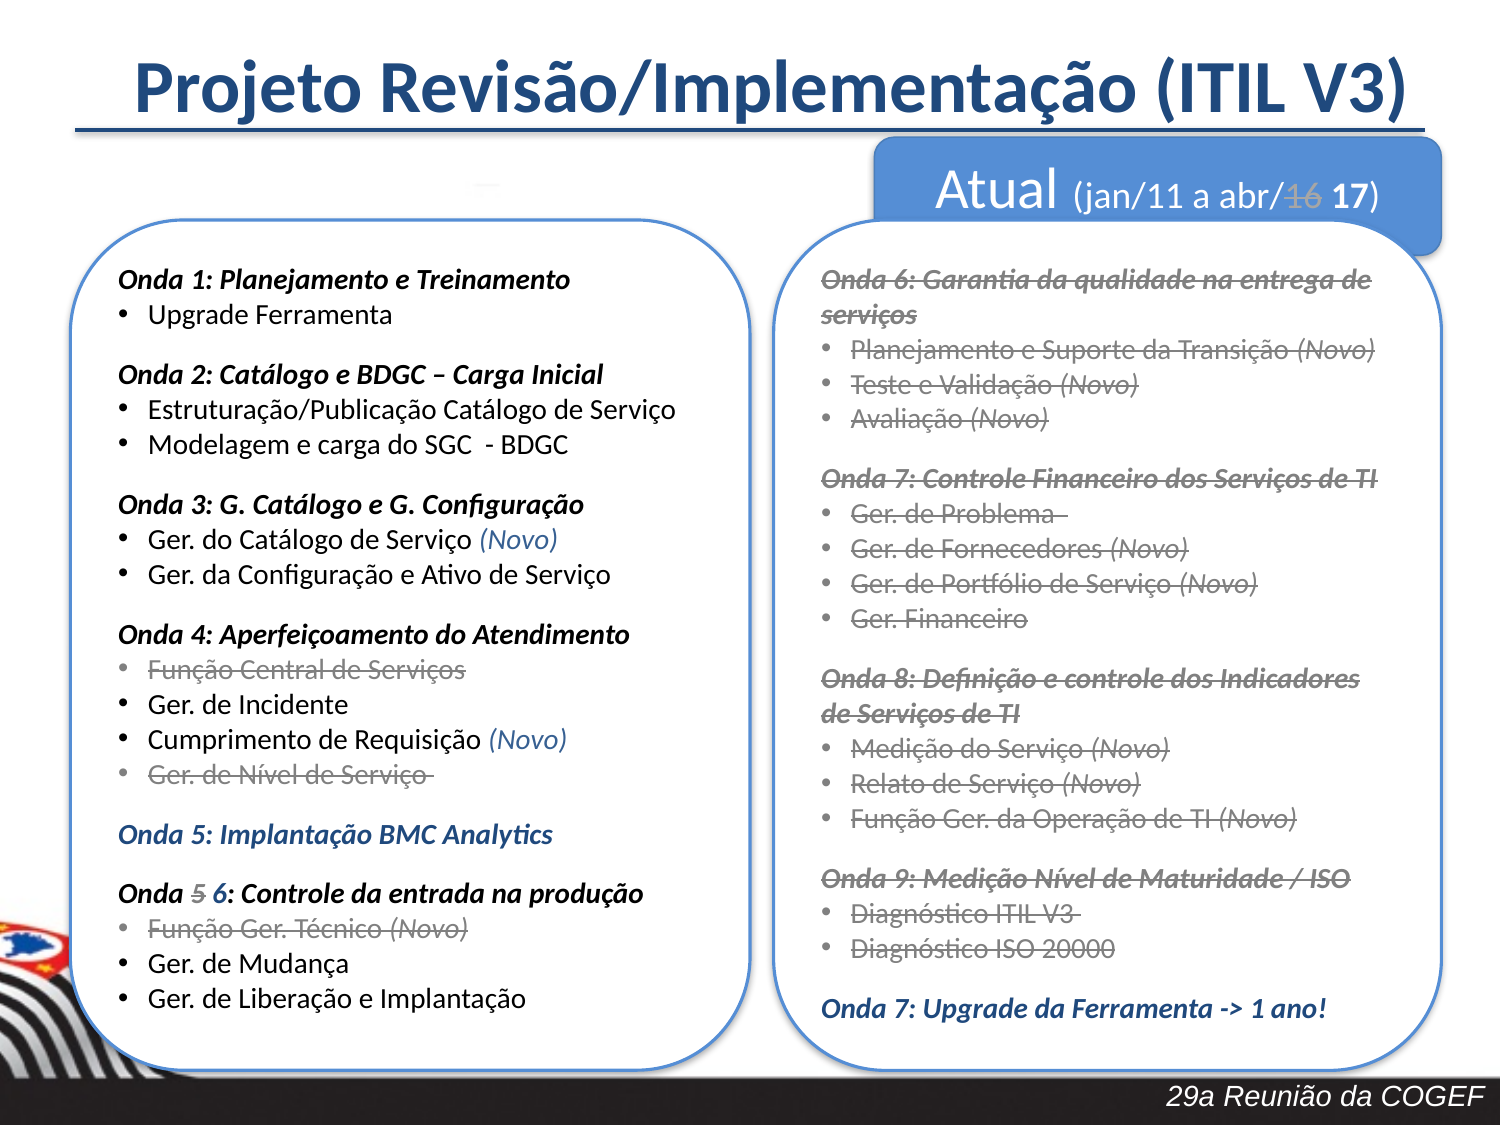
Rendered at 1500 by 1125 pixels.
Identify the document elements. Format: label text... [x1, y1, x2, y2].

text_box Onda 1: Planejamento e Treinamento Upgrade Ferramenta Onda 2: Catálogo e BDGC – Carga Inicial Estruturação/Publicação Catálogo de Serviço Modelagem e carga do SGC - BDGC Onda 3: G. Catálogo e G. Configuração Ger. do Catálogo de Serviço (Novo) Ger. da Configuração e Ativo de Serviço Onda 4: Aperfeiçoamento do Atendimento Função Central de Serviços Ger. de Incidente Cumprimento de Requisição (Novo) Ger. de Nível de Serviço Onda 5: Implantação BMC Analytics Onda 5 6: Controle da entrada na produção Função Ger. Técnico (Novo) Ger. de Mudança Ger. de Liberação e Implantação [69, 219, 751, 1072]
footer 29a Reunião da COGEF [285, 1065, 1500, 1125]
text_box Atual (jan/11 a abr/16 17) [873, 136, 1443, 257]
text_box Onda 6: Garantia da qualidade na entrega de serviços Planejamento e Suporte da Transição (Novo) Teste e Validação (Novo) Avaliação (Novo) Onda 7: Controle Financeiro dos Serviços de TI Ger. de Problema Ger. de Fornecedores (Novo) Ger. de Portfólio de Serviço (Novo) Ger. Financeiro Onda 8: Definição e controle dos Indicadores de Serviços de TI Medição do Serviço (Novo) Relato de Serviço (Novo) Função Ger. da Operação de TI (Novo) Onda 9: Medição Nível de Maturidade / ISO Diagnóstico ITIL V3 Diagnóstico ISO 20000 Onda 7: Upgrade da Ferramenta -> 1 ano! [772, 219, 1443, 1072]
title Projeto Revisão/Implementação (ITIL V3) [75, 45, 1425, 121]
picture [0, 0, 1500, 1125]
